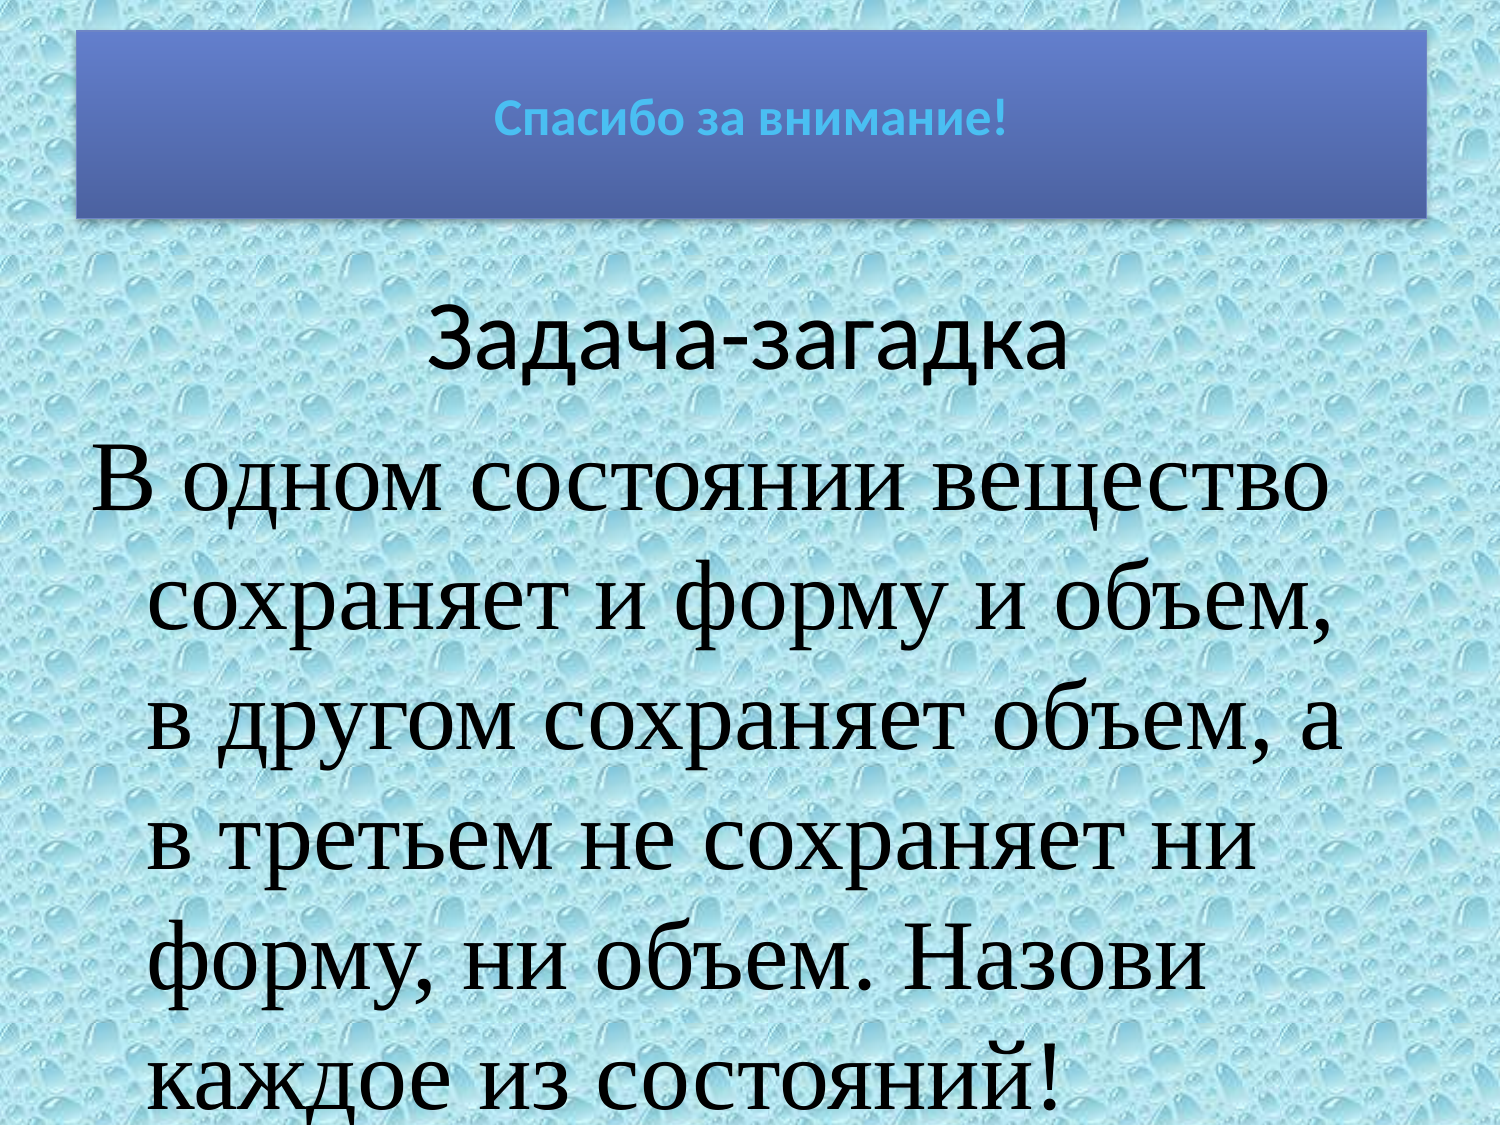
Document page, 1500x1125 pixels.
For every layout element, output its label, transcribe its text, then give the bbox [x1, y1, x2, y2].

title Спасибо за внимание! [76, 30, 1427, 219]
picture [0, 0, 1500, 1125]
text_box [183, 486, 214, 639]
list Задача-загадка В одном состоянии вещество сохраняет и форму и объем, в другом сохраняет объем, а в третьем не сохраняет ни форму, ни объем. Назови каждое из состояний! [75, 262, 1424, 1005]
